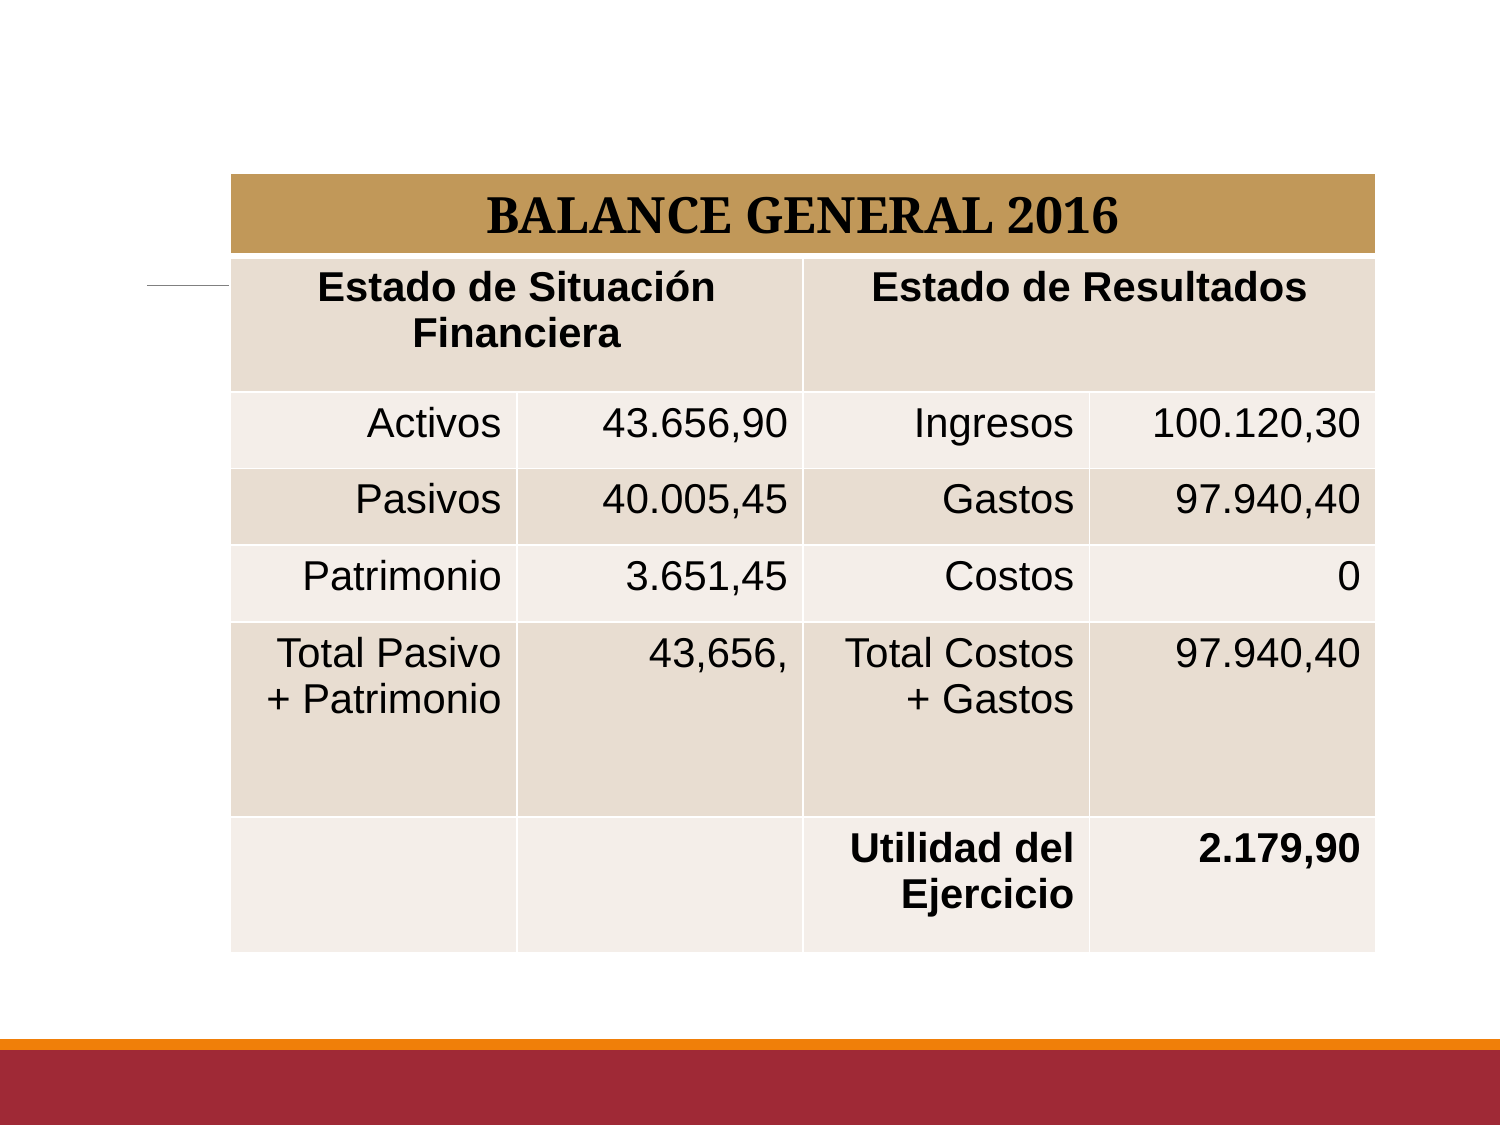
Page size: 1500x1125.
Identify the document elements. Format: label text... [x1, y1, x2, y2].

table_cell [231, 818, 516, 952]
table_cell 0 [1090, 546, 1375, 621]
table_cell 97.940,40 [1090, 623, 1375, 816]
table_cell Activos [231, 393, 516, 468]
table_cell Total Pasivo + Patrimonio [231, 623, 516, 816]
table_cell 43,656, [518, 623, 802, 816]
table_cell Patrimonio [231, 546, 516, 621]
table_header BALANCE GENERAL 2016 [231, 174, 1375, 253]
table_cell Gastos [804, 469, 1089, 544]
table_cell 2.179,90 [1090, 818, 1375, 952]
table_cell 40.005,45 [518, 469, 802, 544]
table_cell [518, 818, 802, 952]
table_cell Estado de Situación Financiera [231, 259, 802, 391]
table_cell 100.120,30 [1090, 393, 1375, 468]
table_cell Estado de Resultados [804, 259, 1375, 391]
table_cell 43.656,90 [518, 393, 802, 468]
table_cell Total Costos + Gastos [804, 623, 1089, 816]
table_cell 97.940,40 [1090, 469, 1375, 544]
table_cell 3.651,45 [518, 546, 802, 621]
table_cell Costos [804, 546, 1089, 621]
table_cell Pasivos [231, 469, 516, 544]
table_cell Utilidad del Ejercicio [804, 818, 1089, 952]
table_cell Ingresos [804, 393, 1089, 468]
